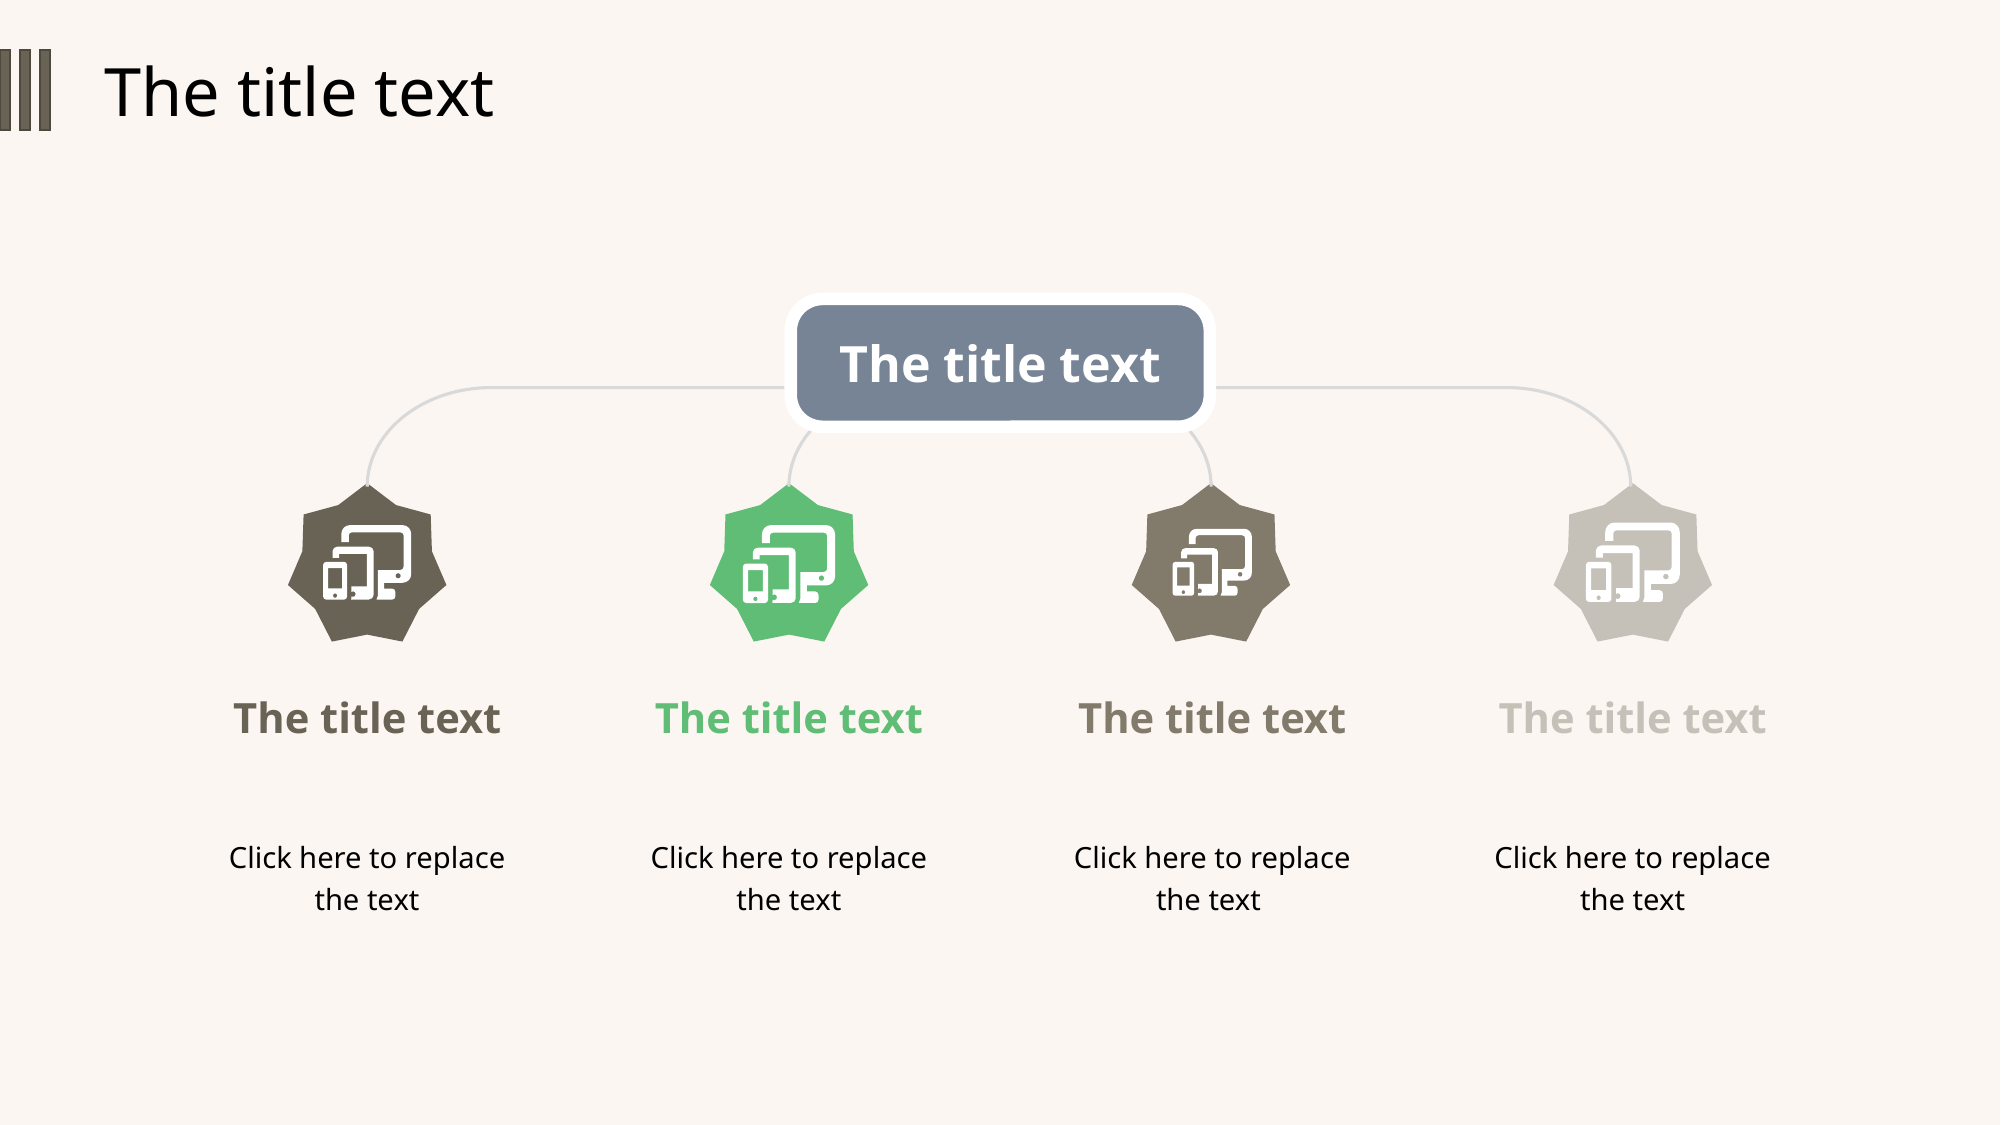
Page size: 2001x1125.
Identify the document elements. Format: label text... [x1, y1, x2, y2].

text_box The title text [90, 41, 530, 137]
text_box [0, 49, 50, 131]
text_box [216, 298, 1784, 922]
